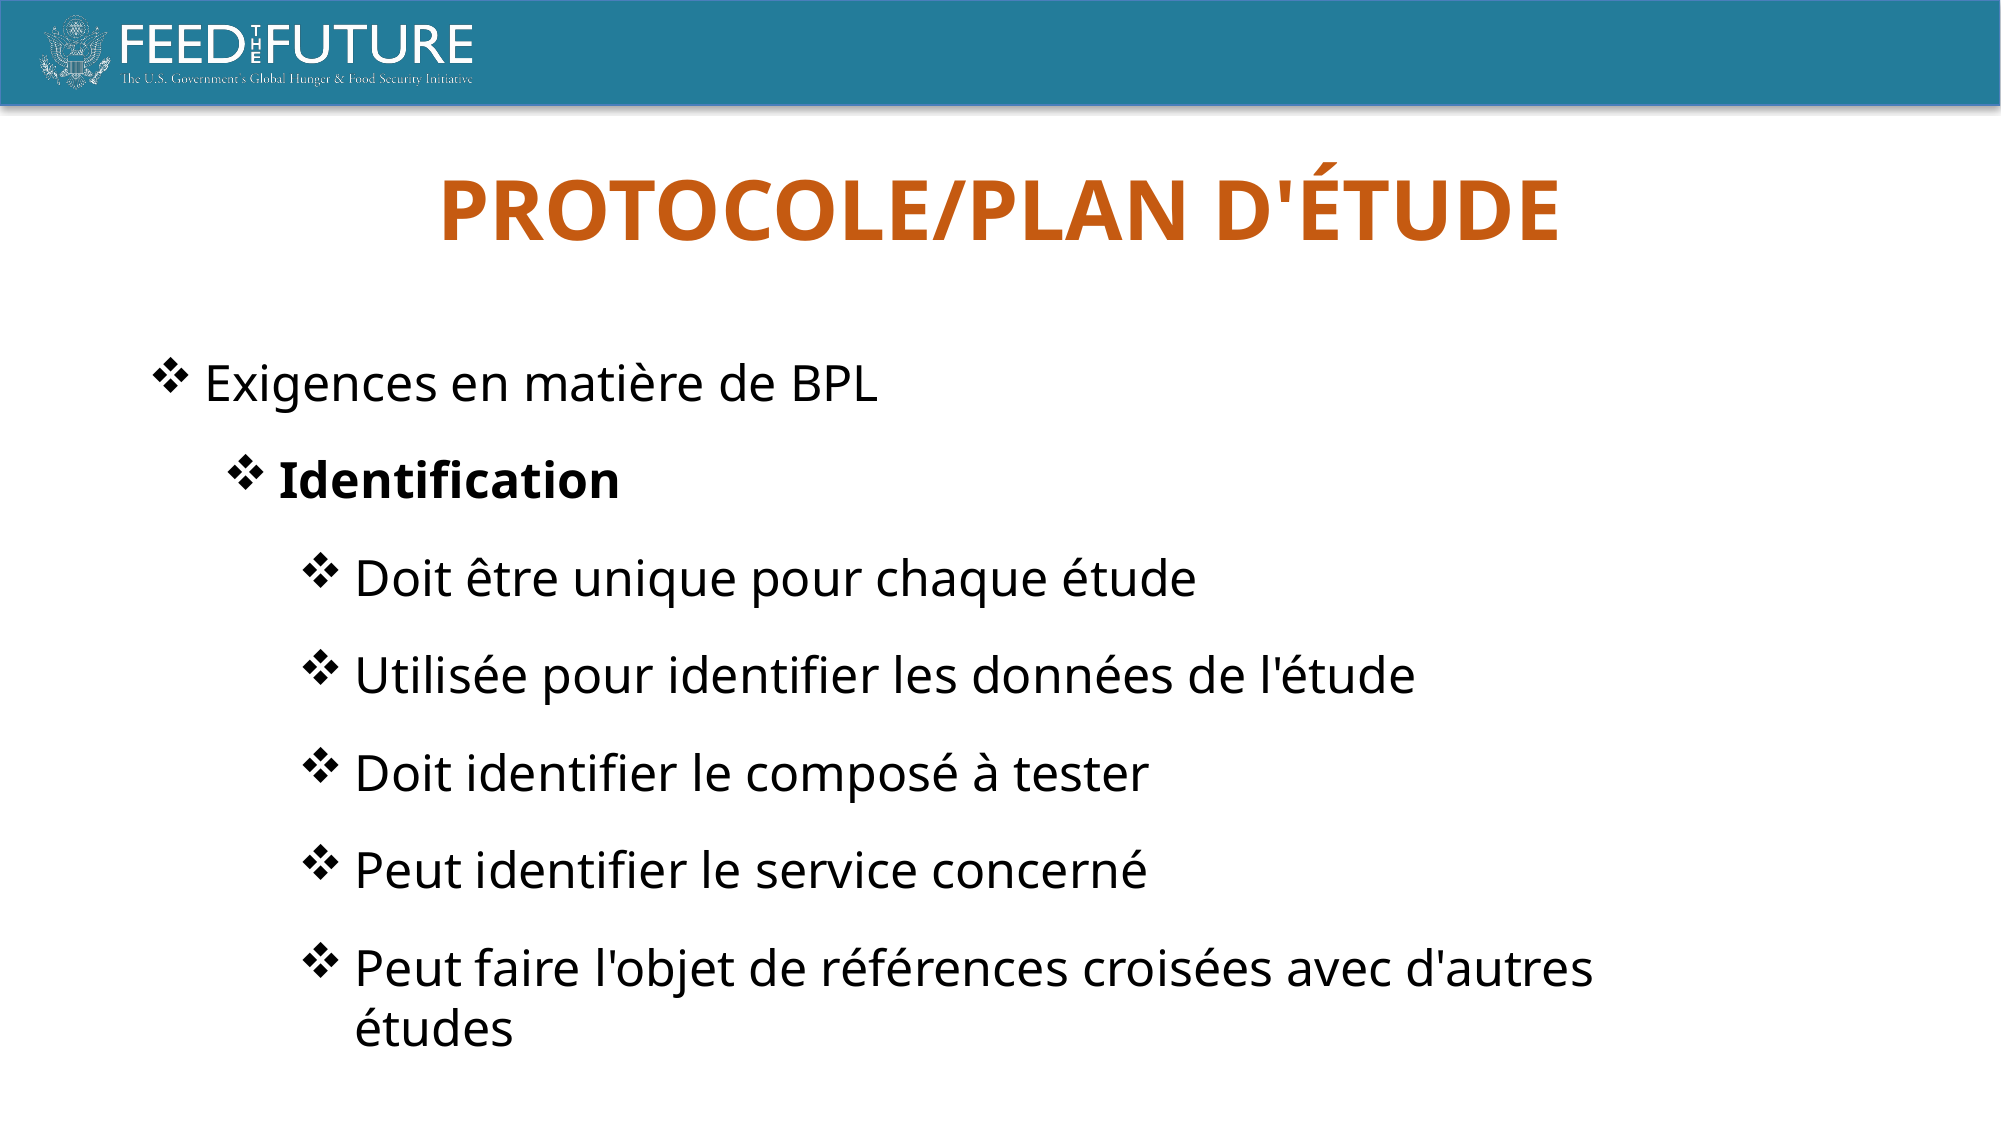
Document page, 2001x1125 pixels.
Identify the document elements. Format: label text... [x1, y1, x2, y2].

text_box Exigences en matière de BPL Identification Doit être unique pour chaque étude Utilisée pour identifier les données de l'étude Doit identifier le composé à tester Peut identifier le service concerné Peut faire l'objet de références croisées avec d'autres études [133, 343, 1624, 1100]
text_box PROTOCOLE/PLAN D'ÉTUDE [99, 149, 1900, 248]
